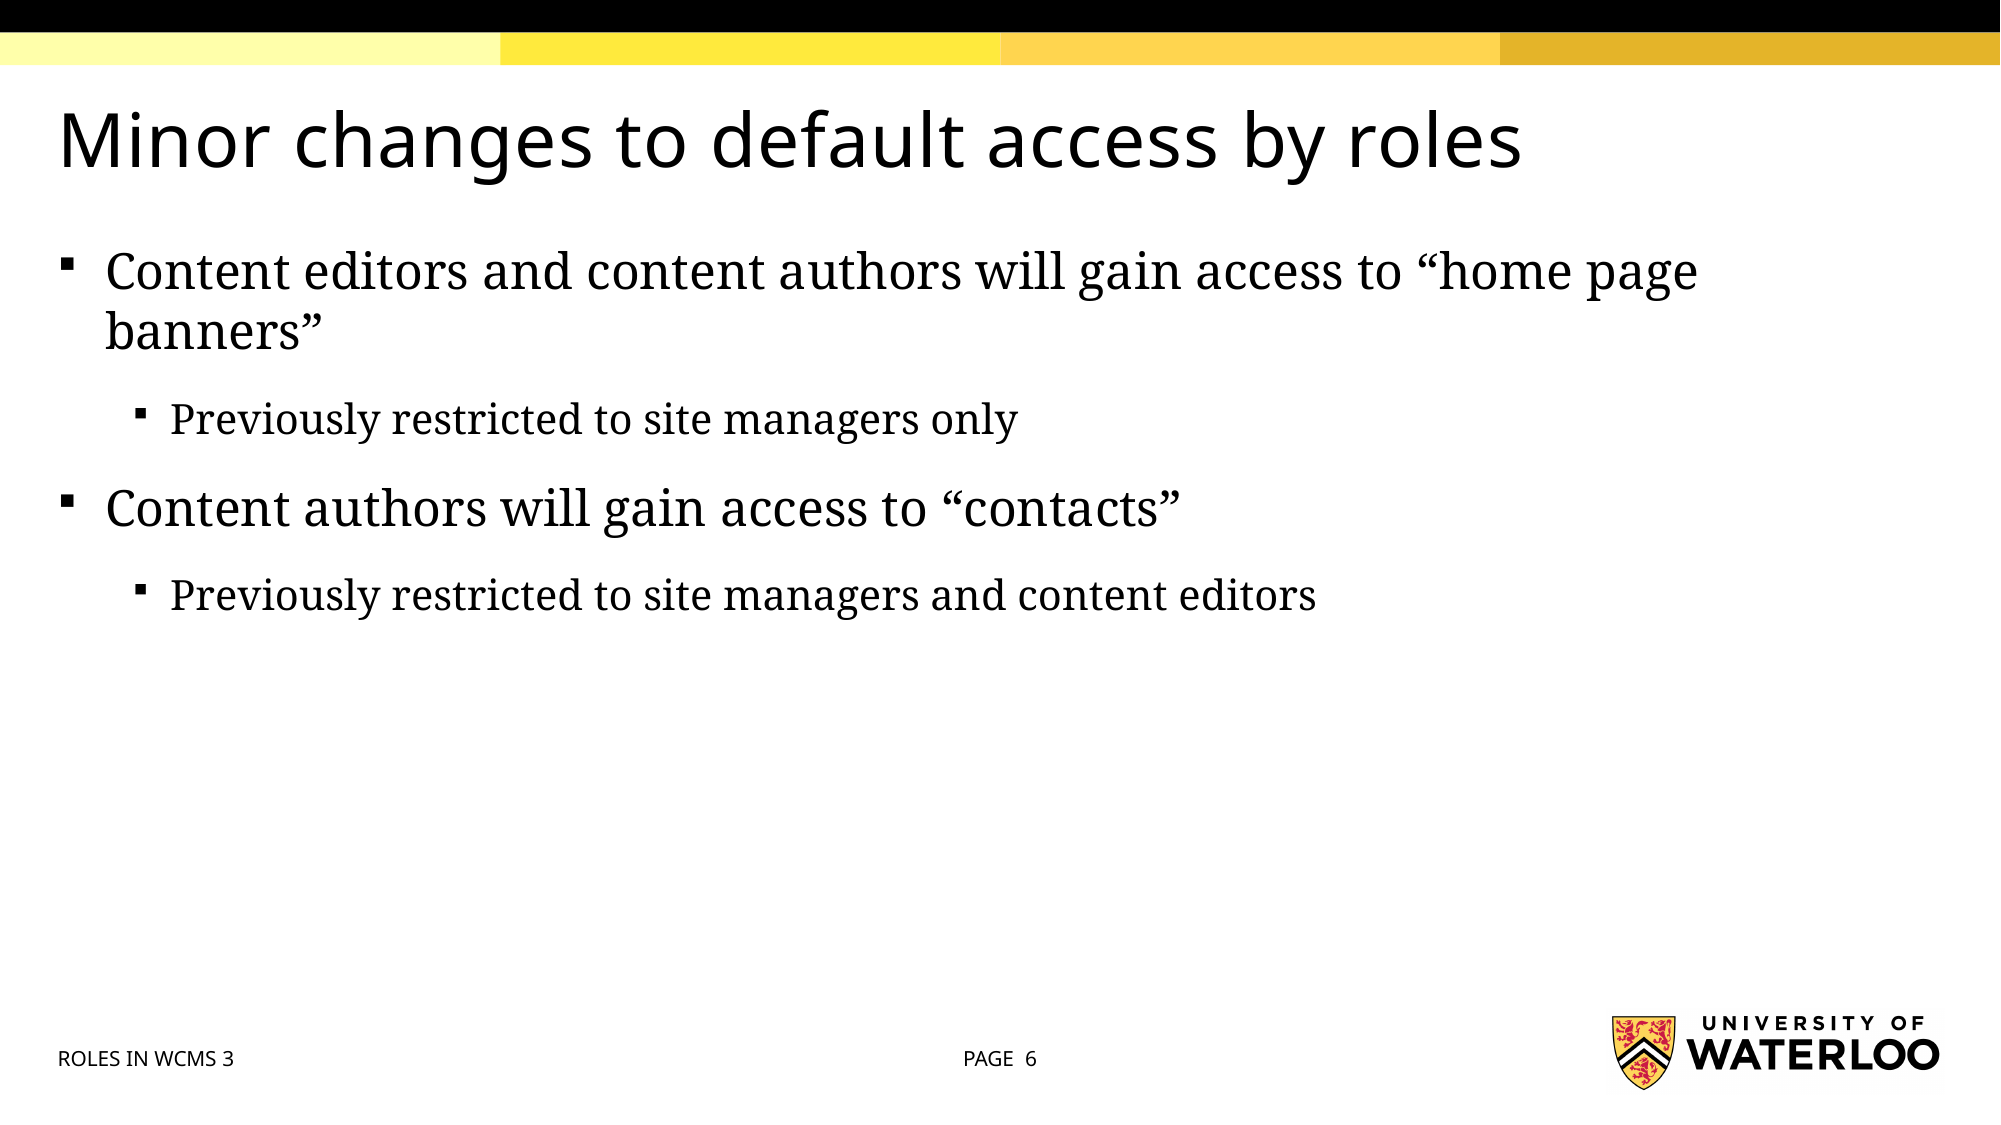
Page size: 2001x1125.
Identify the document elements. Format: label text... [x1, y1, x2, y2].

list Content editors and content authors will gain access to “home page banners” Previously restricted to site managers only Content authors will gain access to “contacts” Previously restricted to site managers and content editors [42, 231, 1941, 986]
picture [1606, 1008, 1945, 1095]
title Minor changes to default access by roles [42, 71, 1941, 219]
slide_number PAGE 6 [916, 1039, 1084, 1081]
footer ROLES IN WCMS 3 [42, 1039, 900, 1081]
